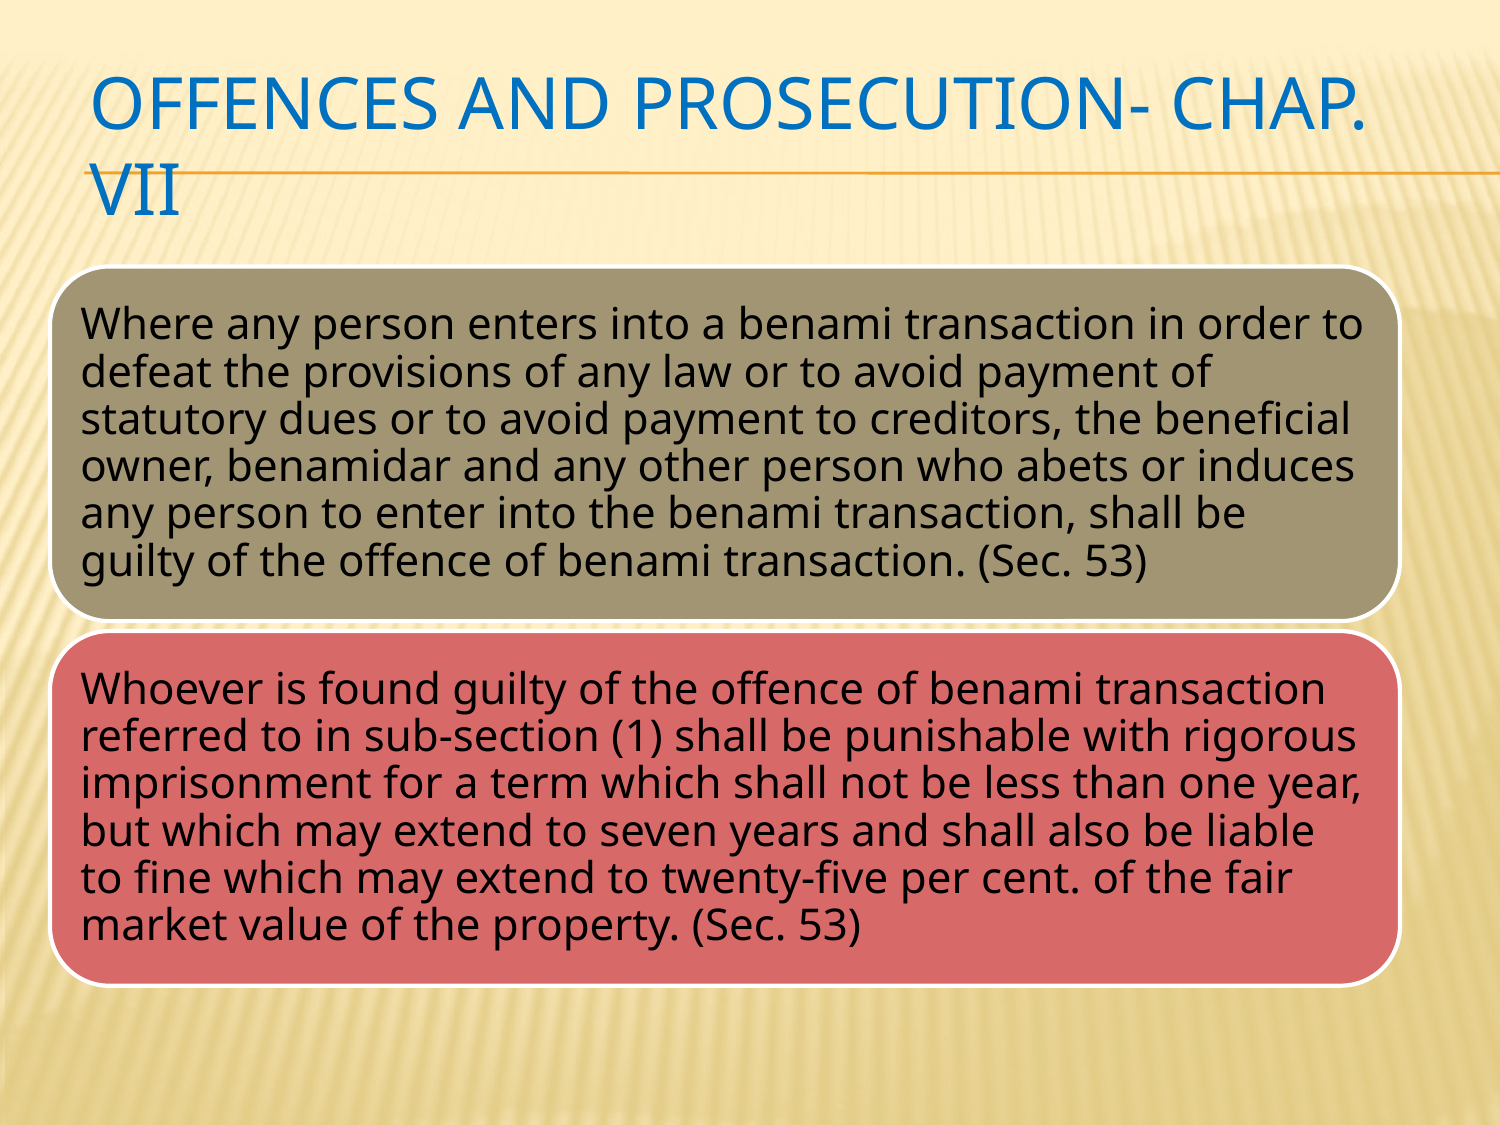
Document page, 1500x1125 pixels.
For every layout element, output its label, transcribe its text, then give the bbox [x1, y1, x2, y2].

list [49, 254, 1476, 1051]
title Offences and prosecution- Chap. VII [75, 50, 1425, 238]
